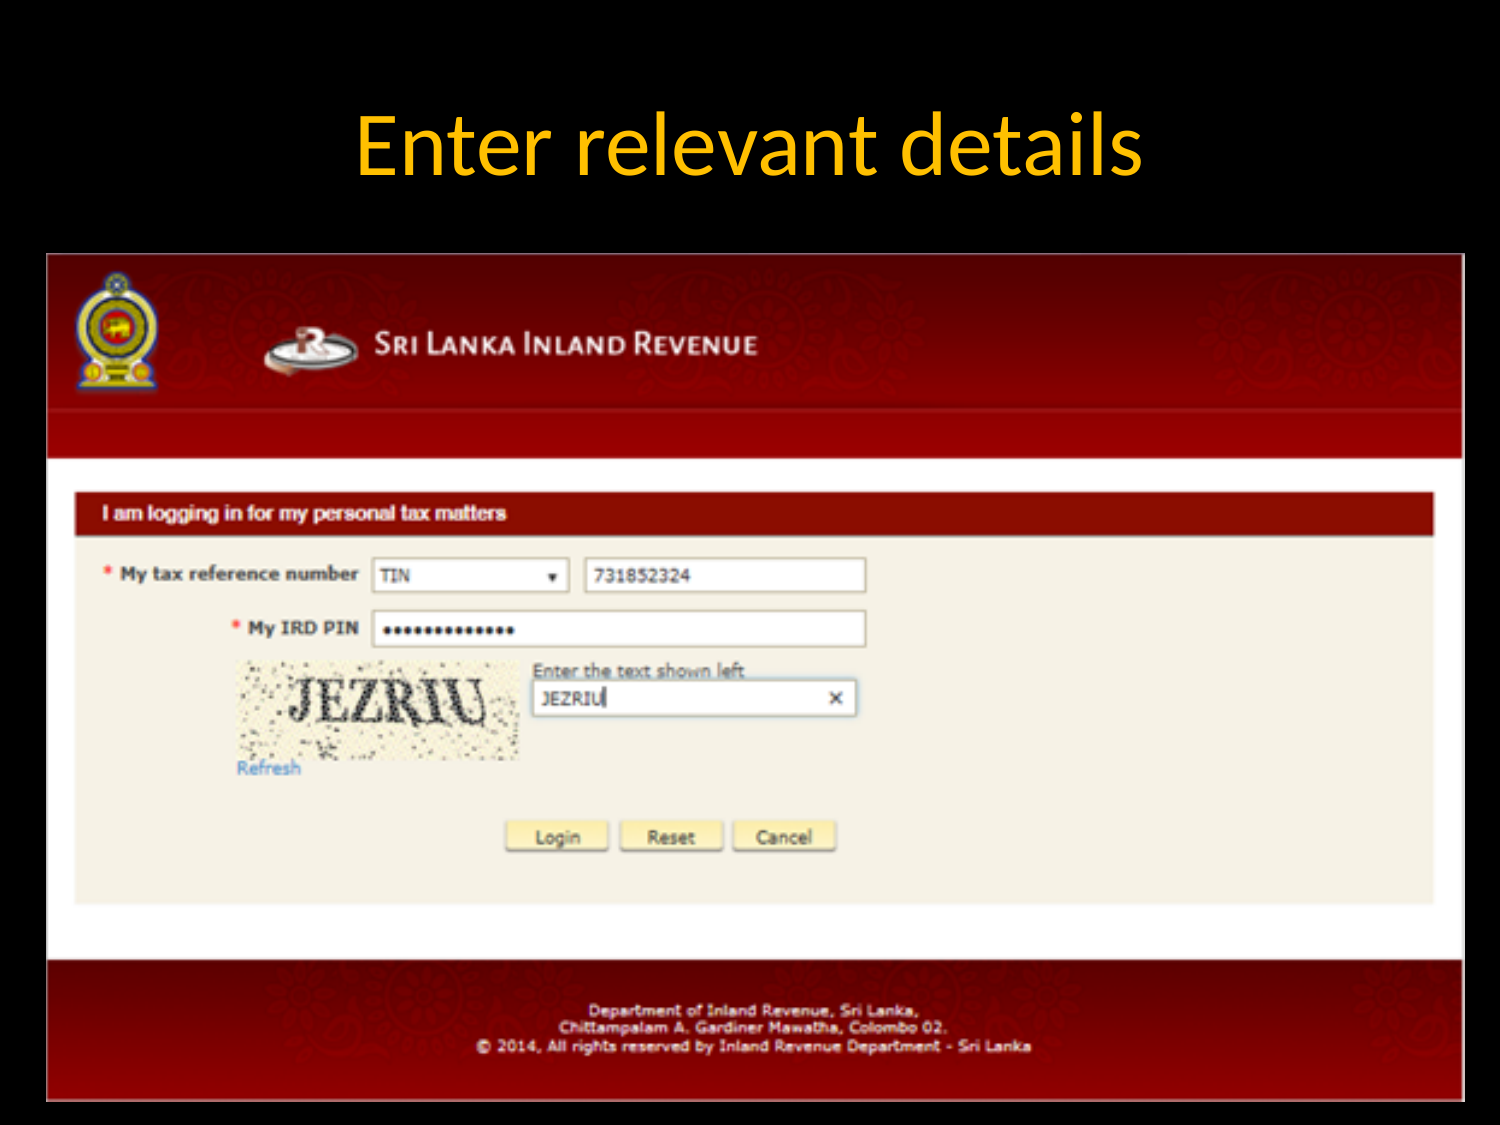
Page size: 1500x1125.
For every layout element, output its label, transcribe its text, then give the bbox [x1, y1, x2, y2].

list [46, 253, 1466, 1102]
title Enter relevant details [75, 45, 1425, 233]
